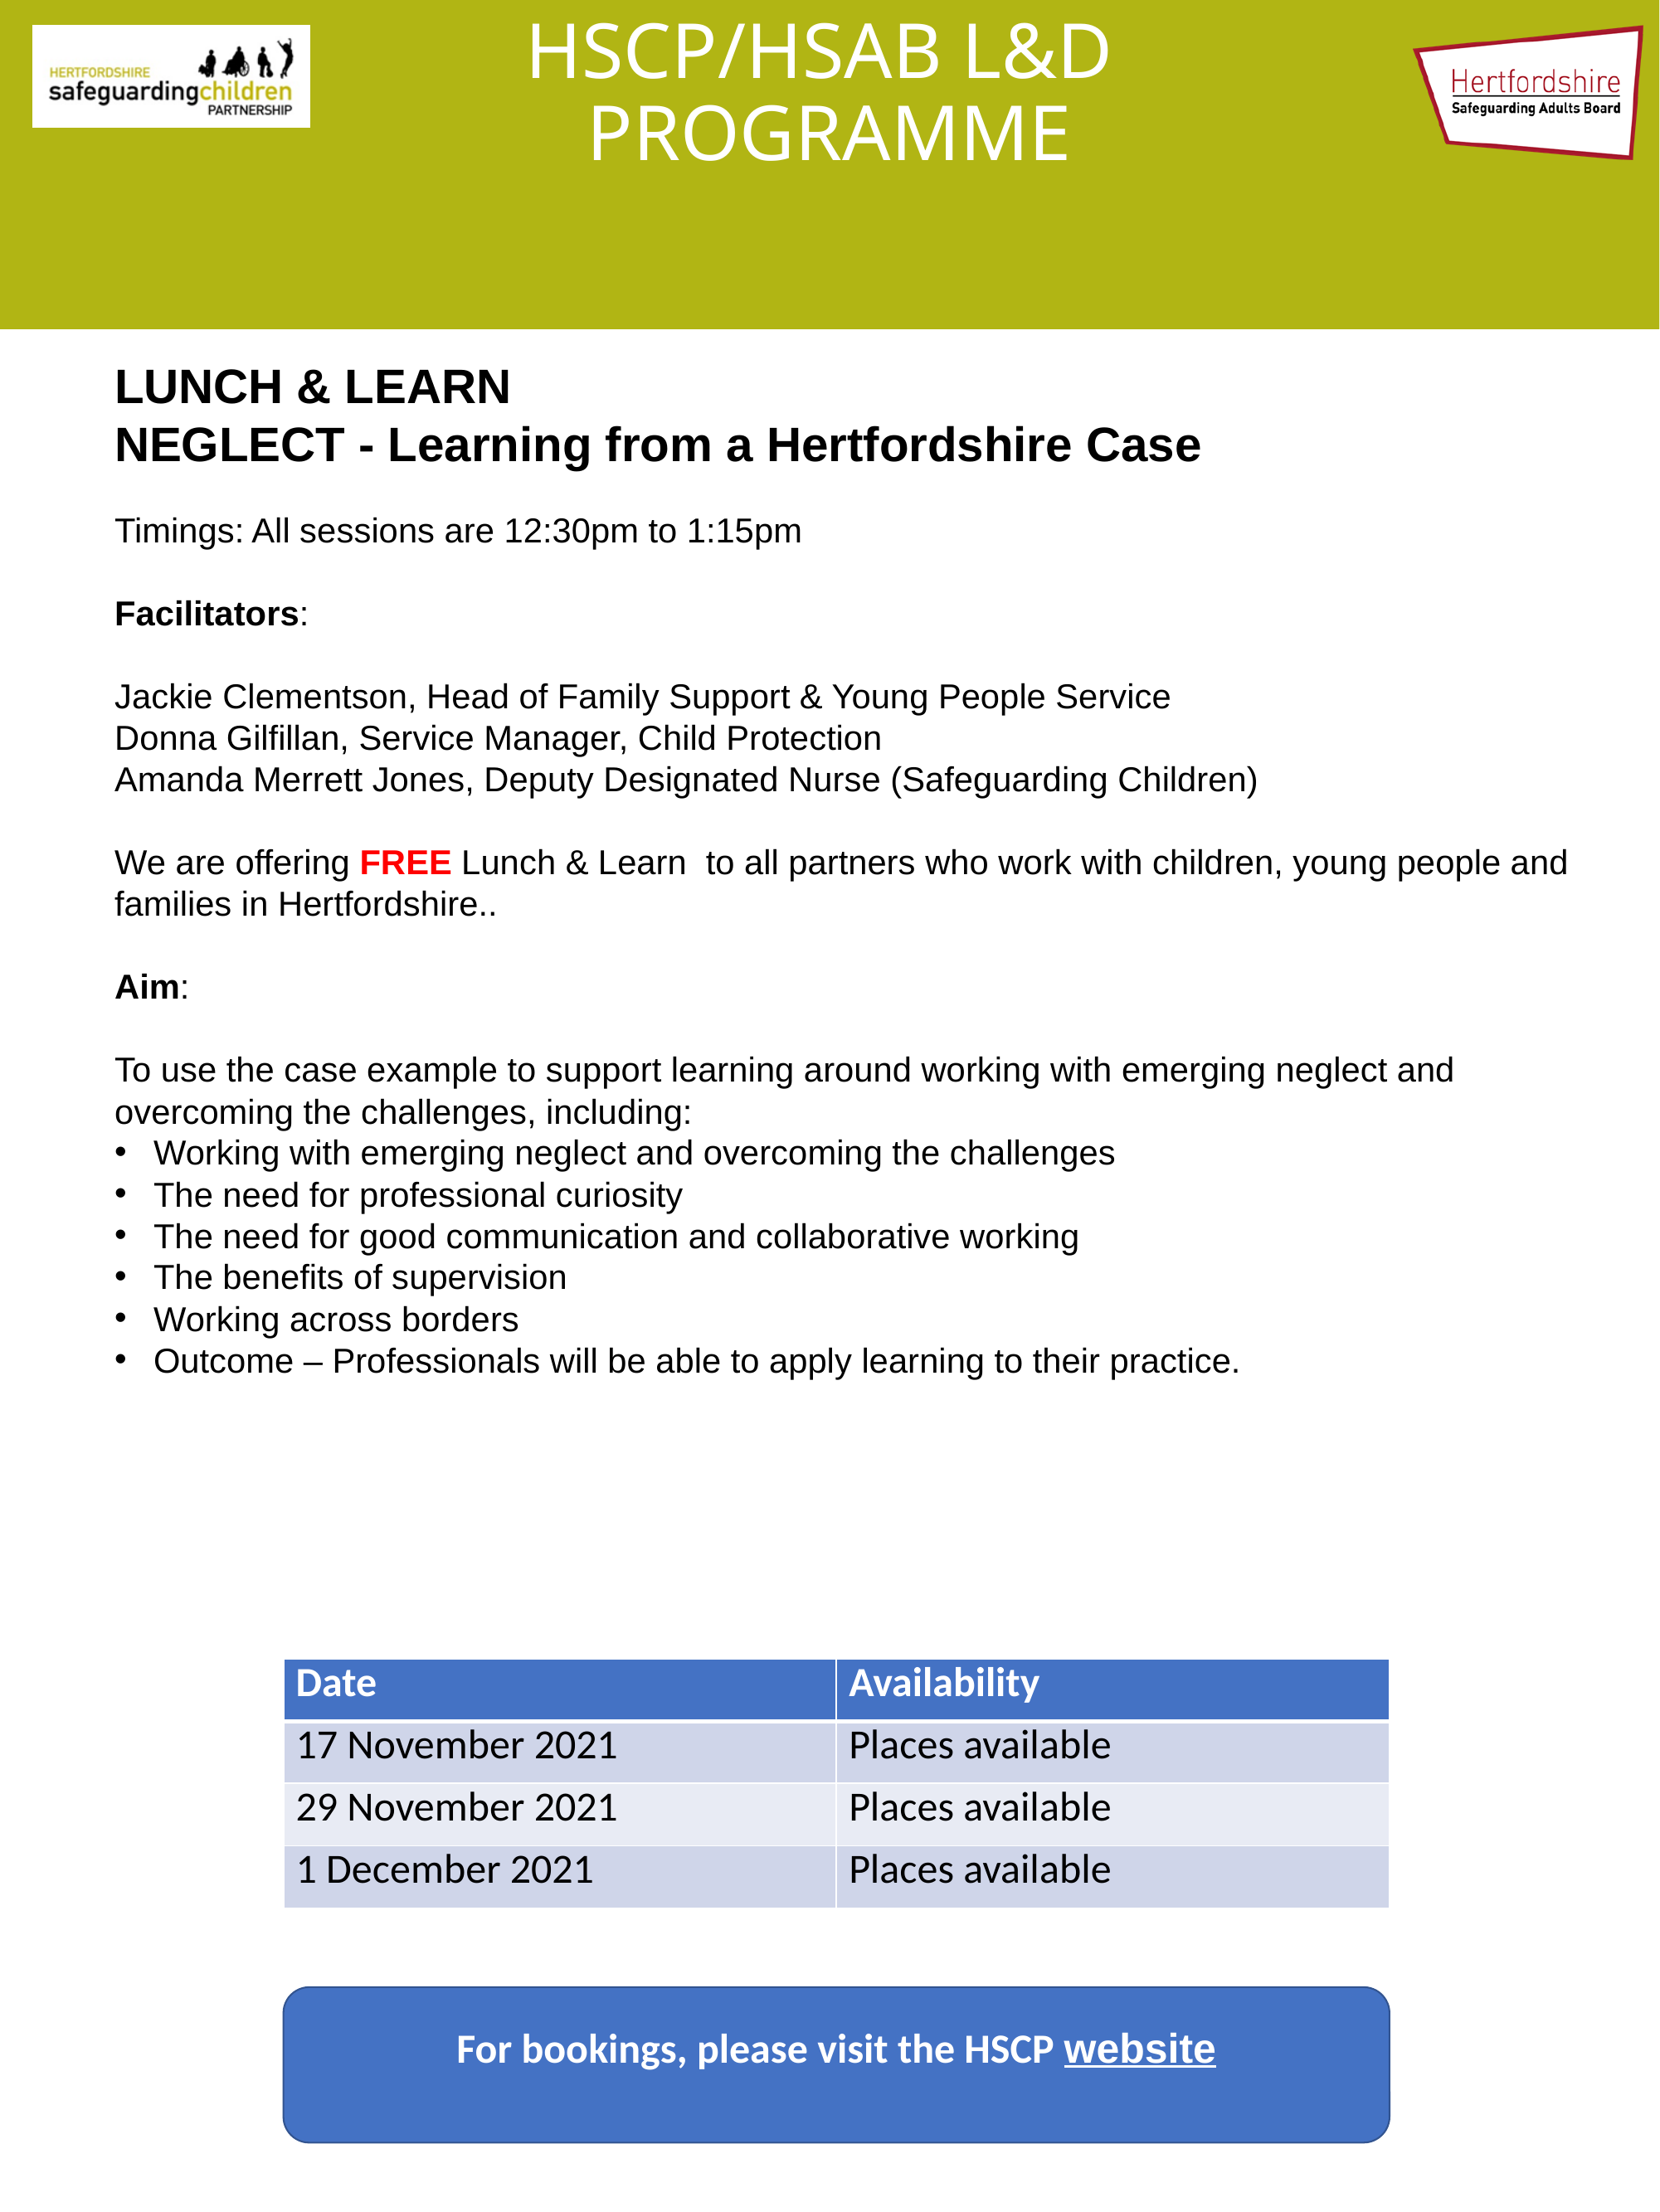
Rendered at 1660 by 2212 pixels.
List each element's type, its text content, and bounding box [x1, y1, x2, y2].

text_box For bookings, please visit the HSCP website [282, 1986, 1391, 2144]
table_cell Places available [837, 1784, 1389, 1845]
table_cell 17 November 2021 [285, 1723, 835, 1782]
table_cell Places available [837, 1723, 1389, 1782]
table_header Availability [837, 1660, 1389, 1719]
table_header Date [285, 1660, 835, 1719]
table_cell Places available [837, 1846, 1389, 1908]
table_cell 1 December 2021 [285, 1846, 835, 1908]
title HSCP/HSAB L&D PROGRAMME [0, 6, 1659, 288]
text_box LUNCH & LEARN NEGLECT - Learning from a Hertfordshire Case Timings: All sessions are 12:30pm to 1:15pm Facilitators: Jackie Clementson, Head of Family Support & Young People Service Donna Gilfillan, Service Manager, Child Protection Amanda Merrett Jones, Deputy Designated Nurse (Safeguarding Children) We are offering FREE Lunch & Learn to all partners who work with children, young people and families in Hertfordshire.. Aim: To use the case example to support learning around working with emerging neglect and overcoming the challenges, including: Working with emerging neglect and overcoming the challenges The need for professional curiosity The need for good communication and collaborative working The benefits of supervision Working across borders Outcome – Professionals will be able to apply learning to their practice. [102, 348, 1593, 1419]
table_cell 29 November 2021 [285, 1784, 835, 1845]
